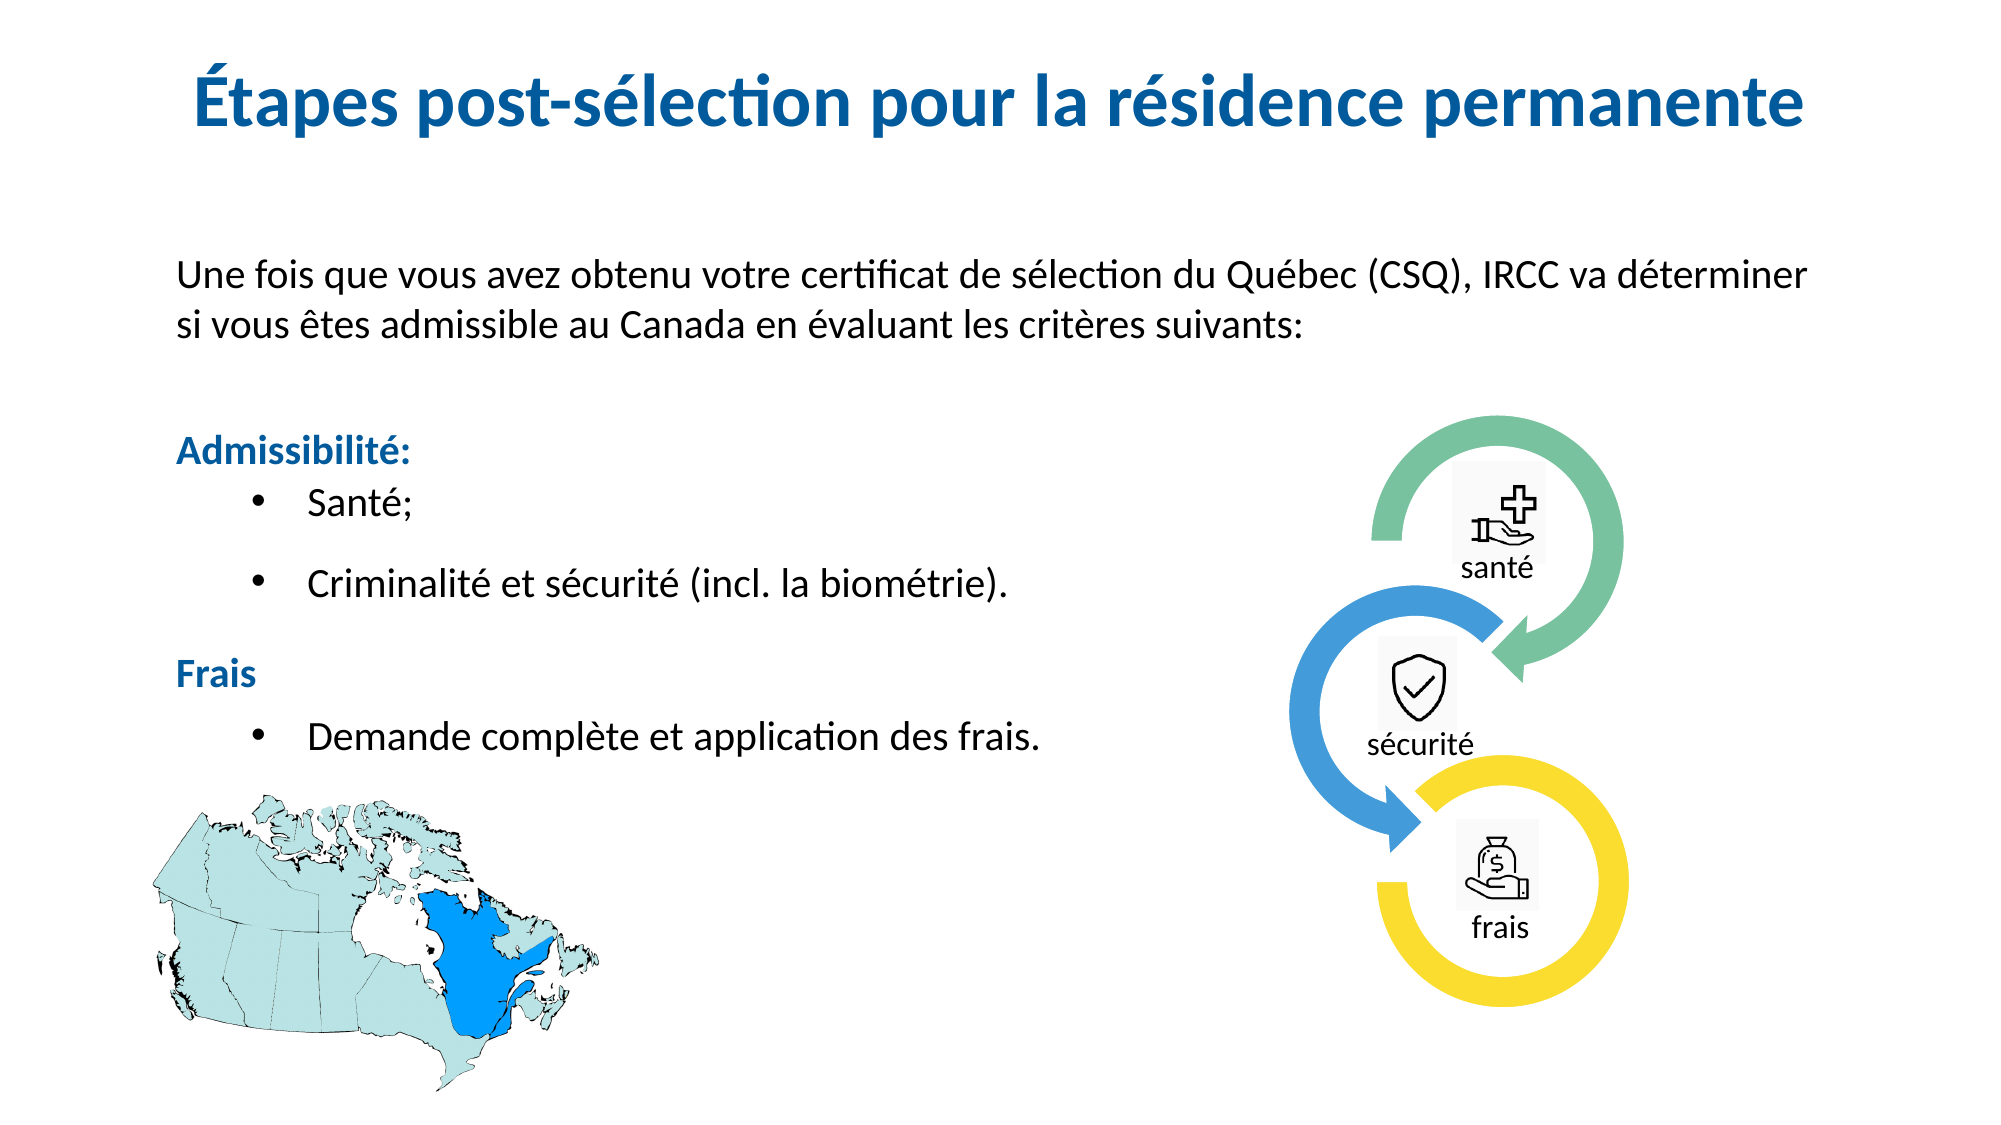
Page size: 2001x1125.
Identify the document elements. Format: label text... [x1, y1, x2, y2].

text_box Une fois que vous avez obtenu votre certificat de sélection du Québec (CSQ), IRCC va déterminer si vous êtes admissible au Canada en évaluant les critères suivants: Admissibilité: Santé; Criminalité et sécurité (incl. la biométrie). Frais Demande complète et application des frais. [161, 257, 1849, 948]
picture [147, 780, 603, 1093]
title Étapes post-sélection pour la résidence permanente [0, 54, 2000, 257]
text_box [1163, 393, 1750, 1009]
